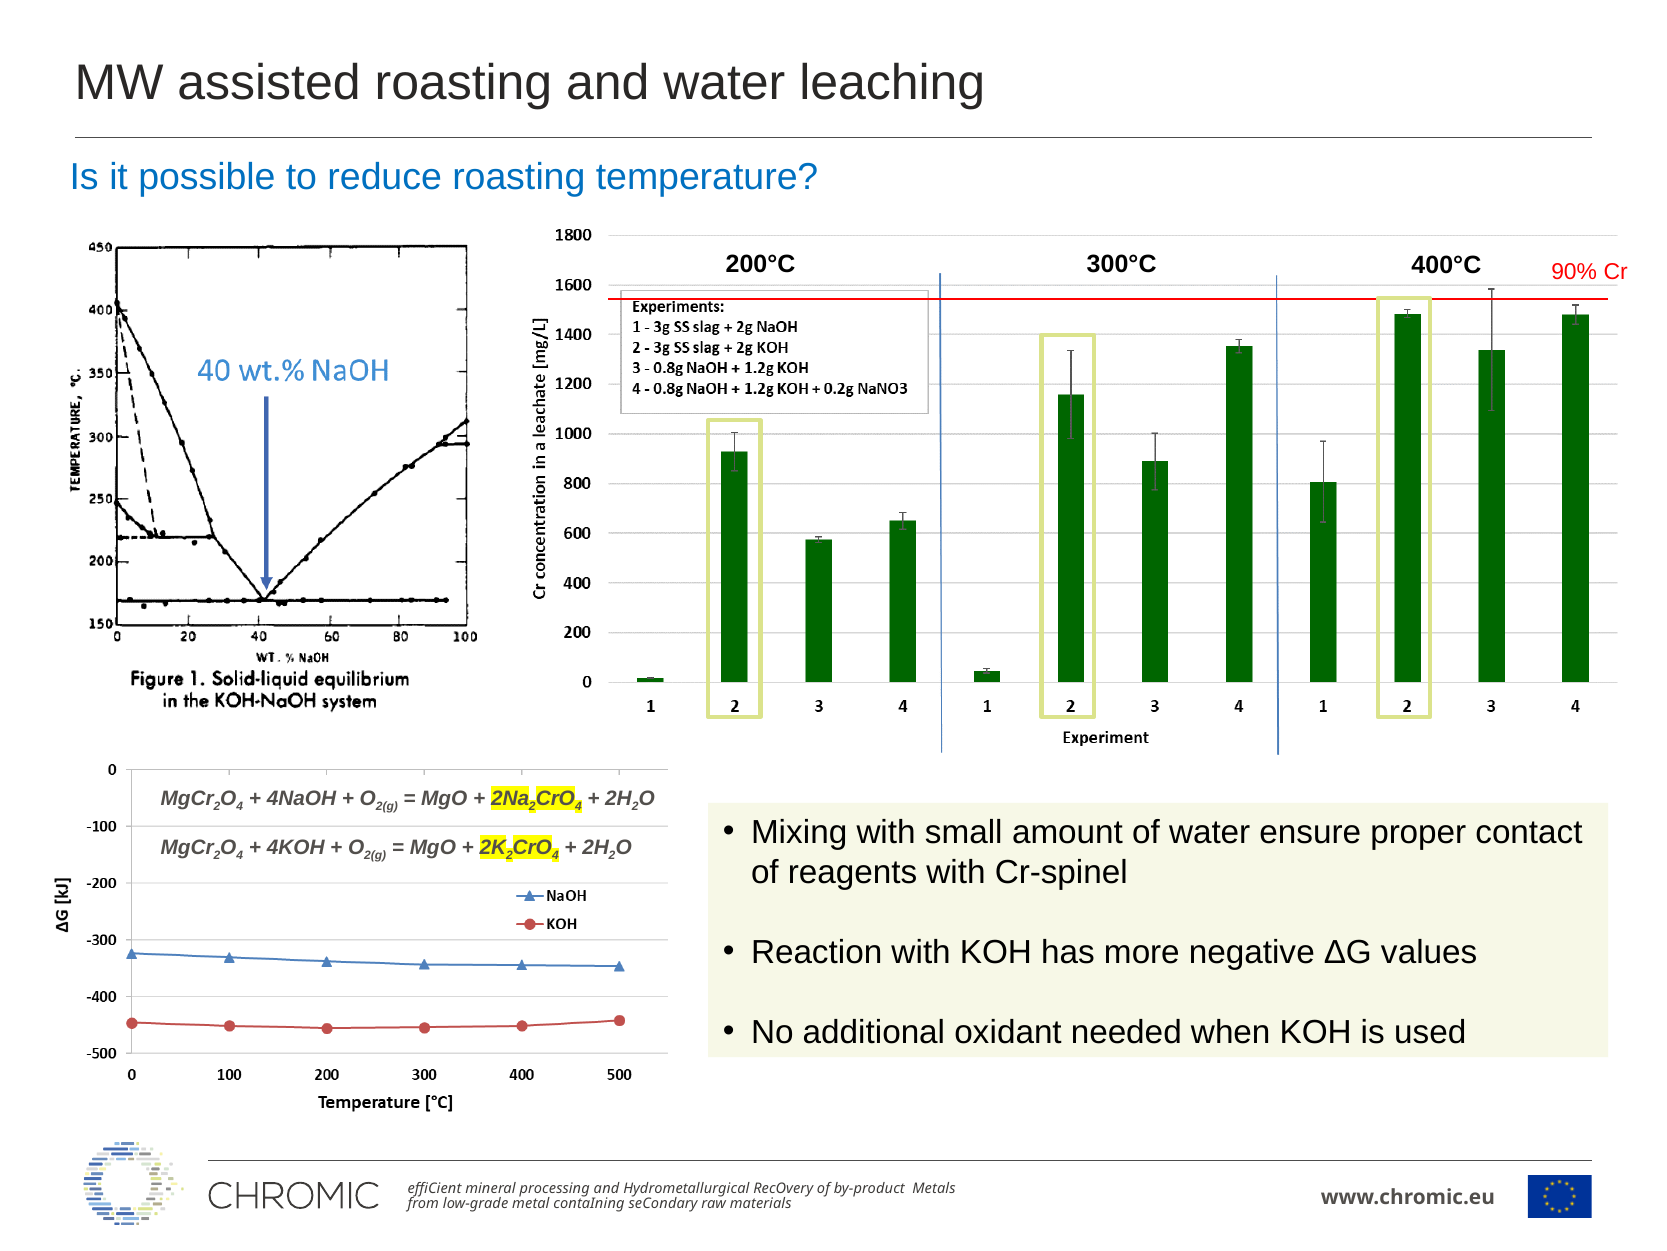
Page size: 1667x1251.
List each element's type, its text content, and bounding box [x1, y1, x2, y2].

picture [1527, 1175, 1592, 1218]
text_box Is it possible to reduce roasting temperature? [54, 145, 993, 205]
picture [83, 1142, 184, 1225]
title MW assisted roasting and water leaching [74, 50, 1513, 114]
picture [51, 219, 508, 718]
picture [41, 752, 693, 1115]
text_box Mixing with small amount of water ensure proper contact of reagents with Cr-spinel Reaction with KOH has more negative ΔG values No additional oxidant needed when KOH is used [708, 802, 1609, 1058]
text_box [508, 216, 1667, 762]
